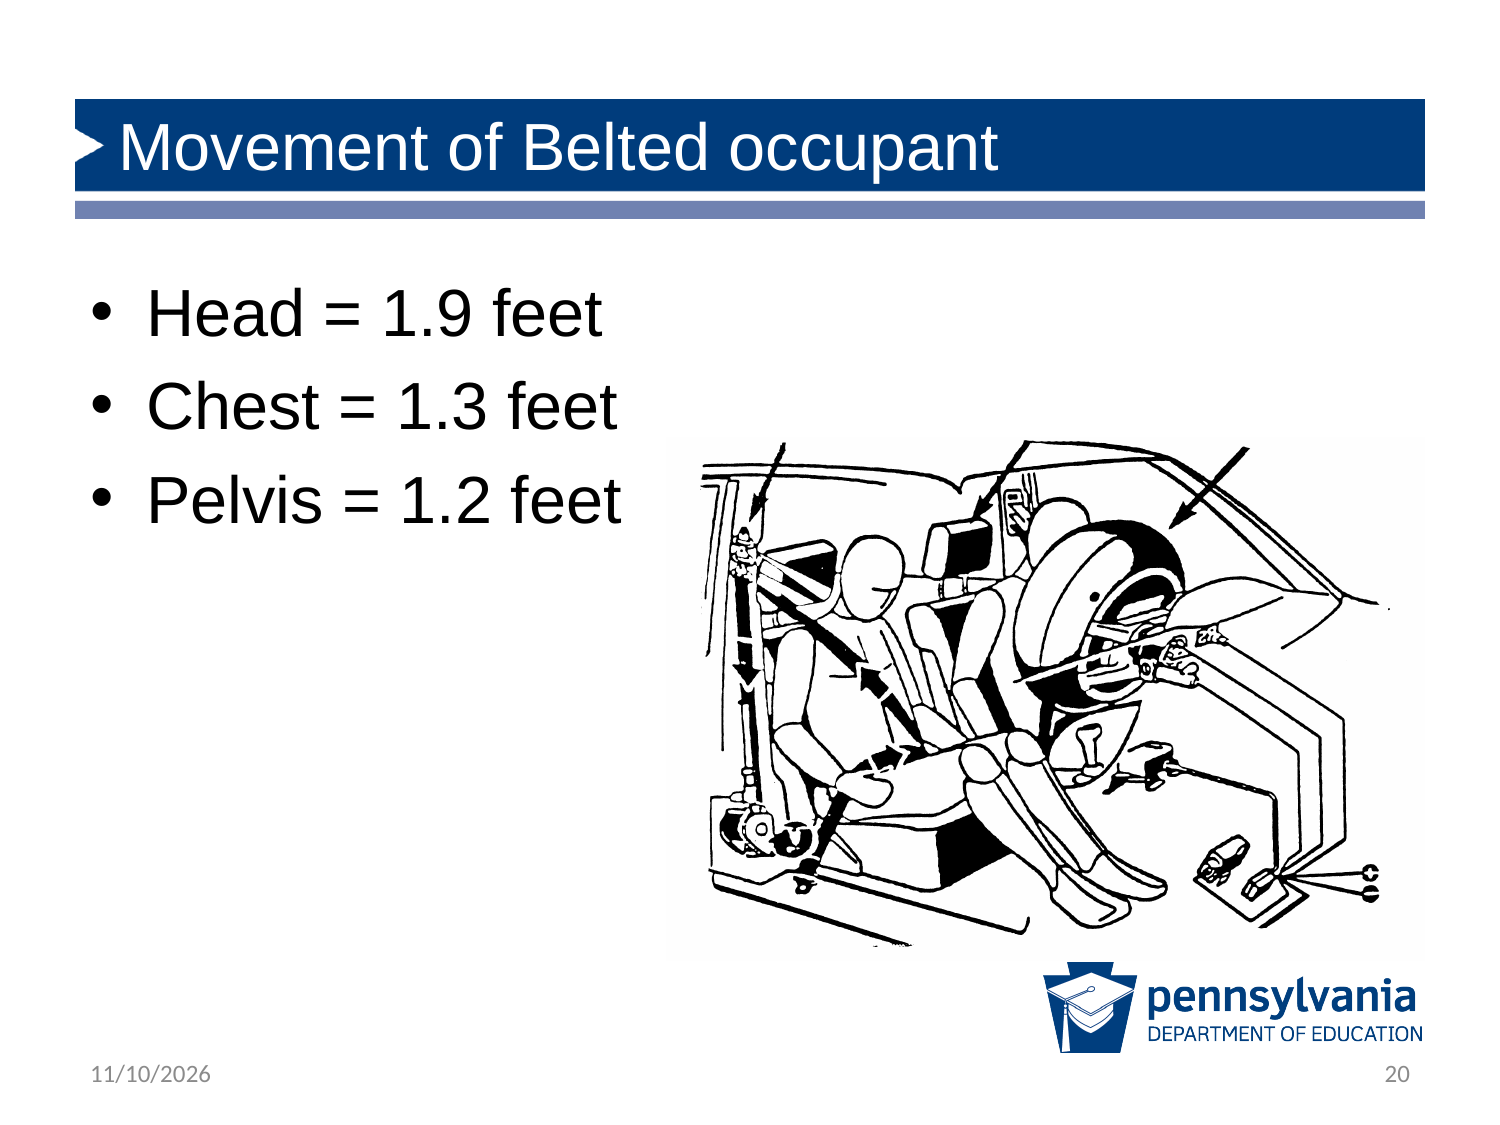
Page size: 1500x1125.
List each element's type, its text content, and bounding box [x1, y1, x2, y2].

list Head = 1.9 feet Chest = 1.3 feet Pelvis = 1.2 feet [75, 262, 1425, 1005]
slide_number 20 [1074, 1042, 1425, 1103]
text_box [665, 437, 1426, 962]
picture [1043, 1005, 1422, 1053]
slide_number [75, 1042, 425, 1103]
title Movement of Belted occupant [75, 50, 1425, 238]
